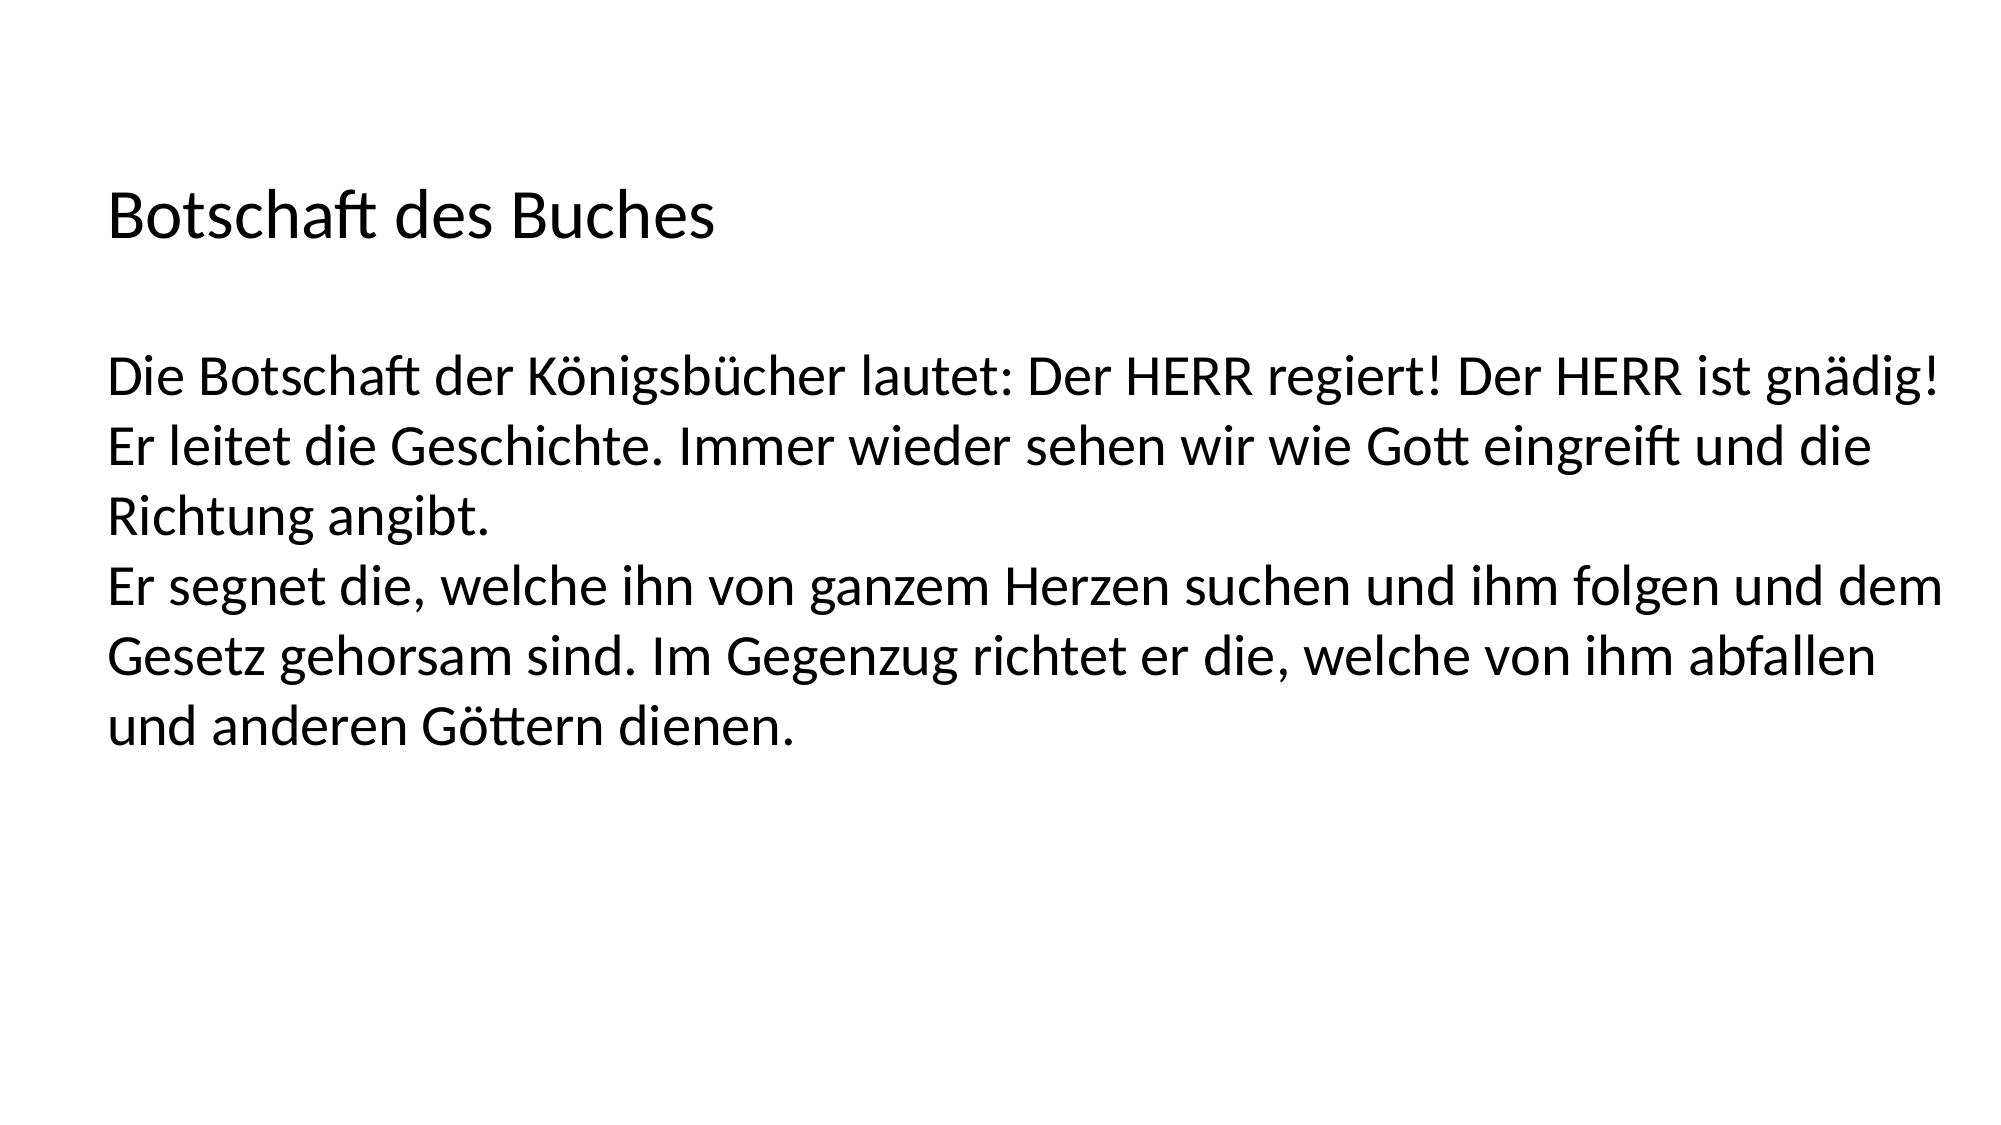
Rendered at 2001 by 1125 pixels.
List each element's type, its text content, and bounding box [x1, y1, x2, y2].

text_box Botschaft des Buches Die Botschaft der Königsbücher lautet: Der HERR regiert! Der HERR ist gnädig! Er leitet die Geschichte. Immer wieder sehen wir wie Gott eingreift und die Richtung angibt. Er segnet die, welche ihn von ganzem Herzen suchen und ihm folgen und dem Gesetz gehorsam sind. Im Gegenzug richtet er die, welche von ihm abfallen und anderen Göttern dienen. [92, 160, 1966, 765]
